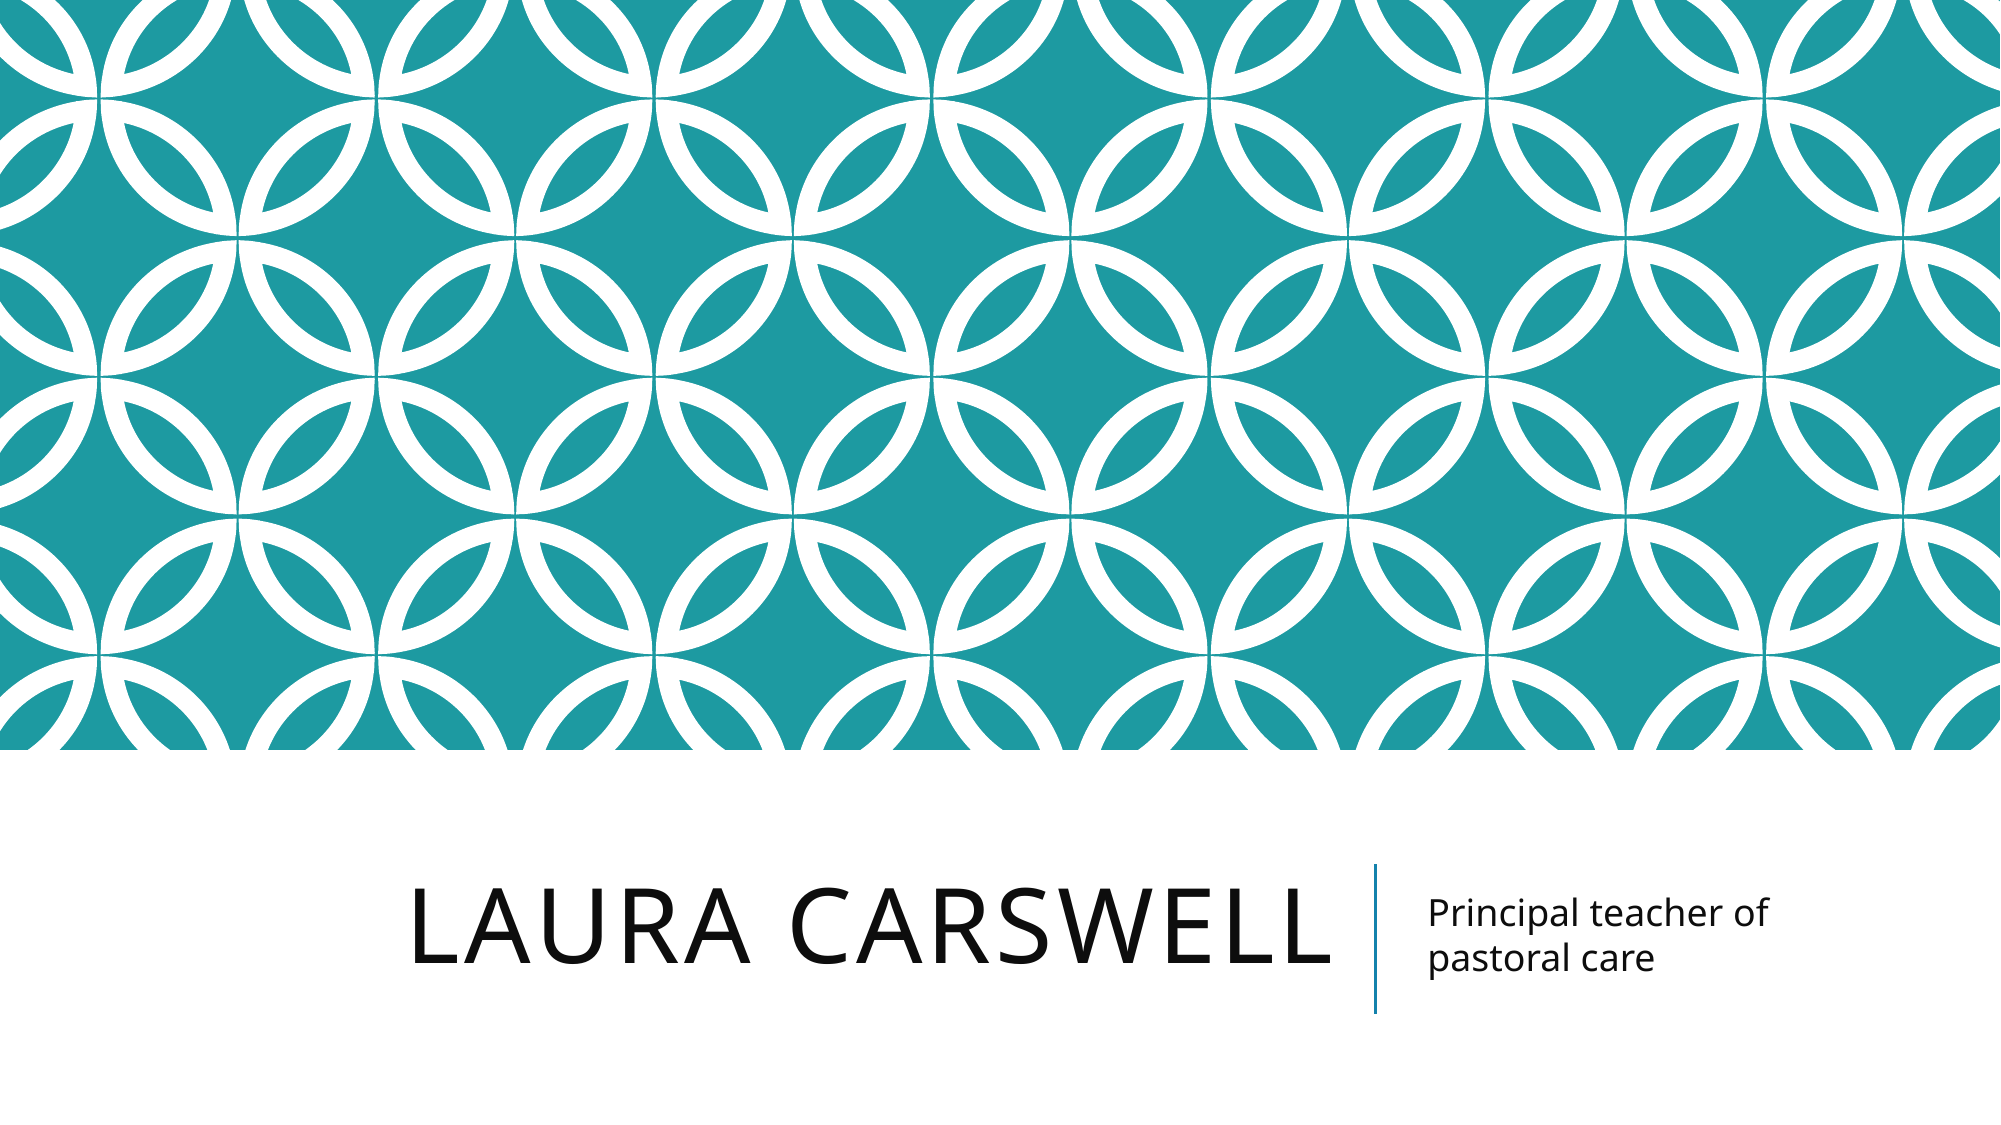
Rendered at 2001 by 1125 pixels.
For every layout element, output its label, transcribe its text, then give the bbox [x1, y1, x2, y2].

list Principal teacher of pastoral care [1412, 813, 1938, 1054]
title Laura Carswell [75, 813, 1350, 1054]
